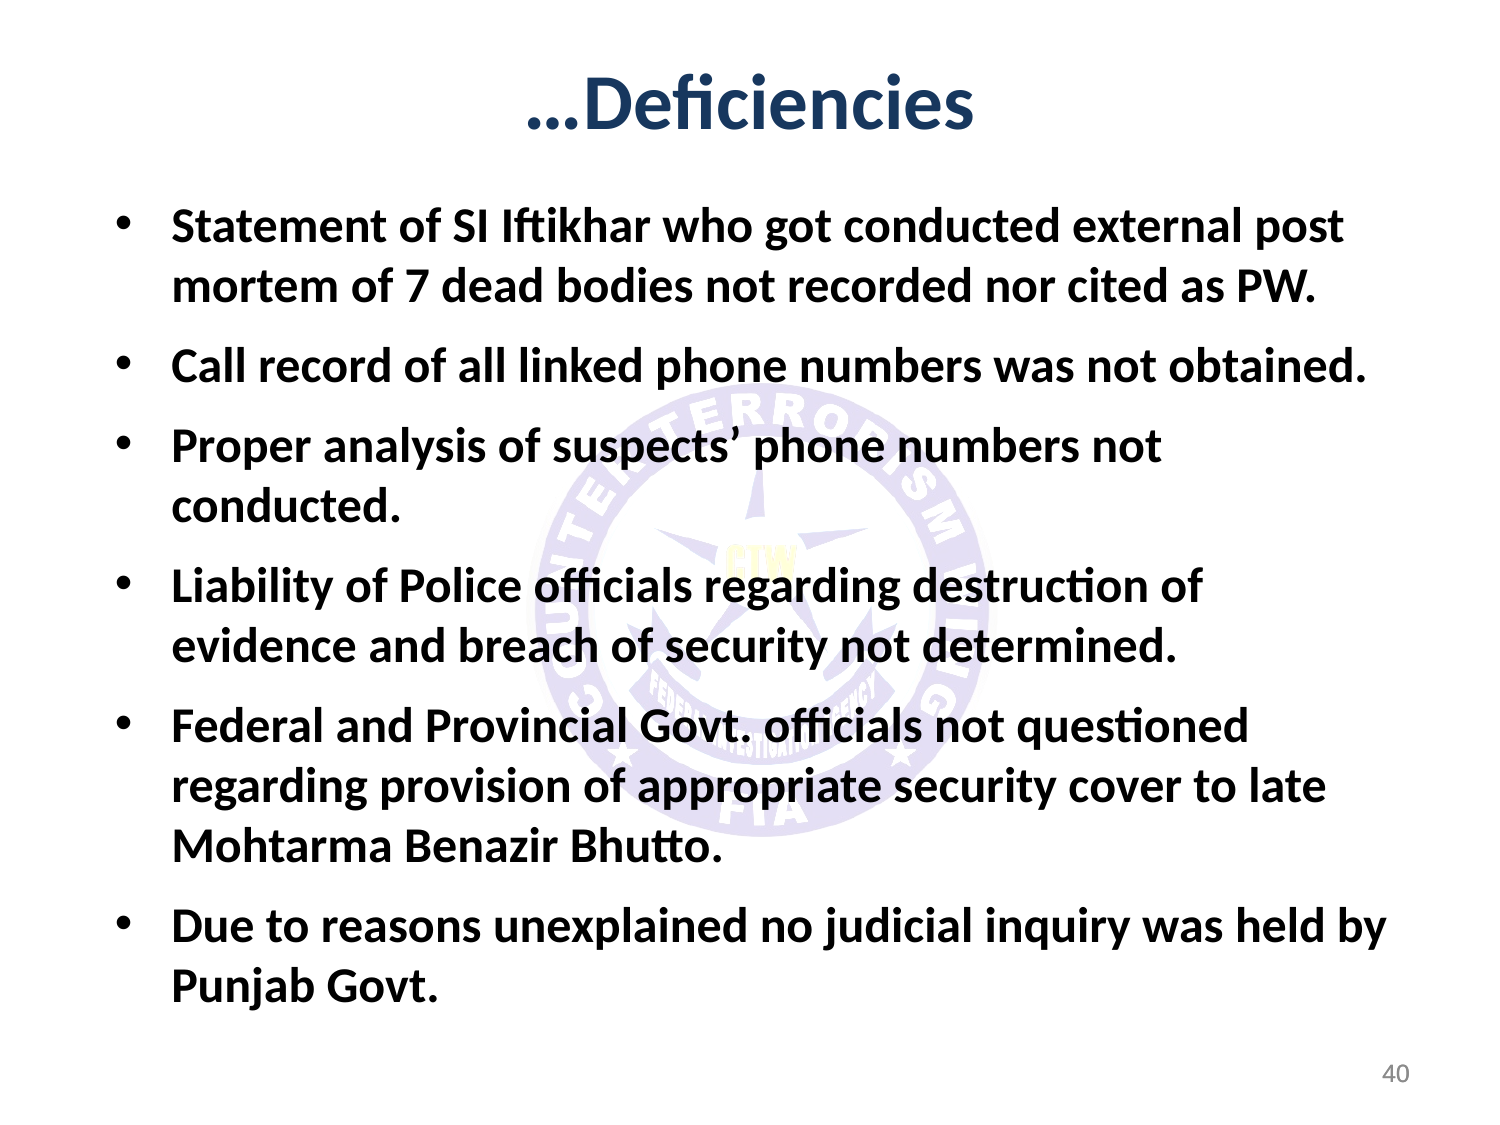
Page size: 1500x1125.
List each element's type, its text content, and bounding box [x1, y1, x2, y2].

text_box 40 [1074, 1042, 1425, 1103]
list Statement of SI Iftikhar who got conducted external post mortem of 7 dead bodies not recorded nor cited as PW. Call record of all linked phone numbers was not obtained. Proper analysis of suspects’ phone numbers not conducted. Liability of Police officials regarding destruction of evidence and breach of security not determined. Federal and Provincial Govt. officials not questioned regarding provision of appropriate security cover to late Mohtarma Benazir Bhutto. Due to reasons unexplained no judicial inquiry was held by Punjab Govt. [99, 184, 1412, 1041]
title …Deficiencies [0, 7, 1500, 185]
